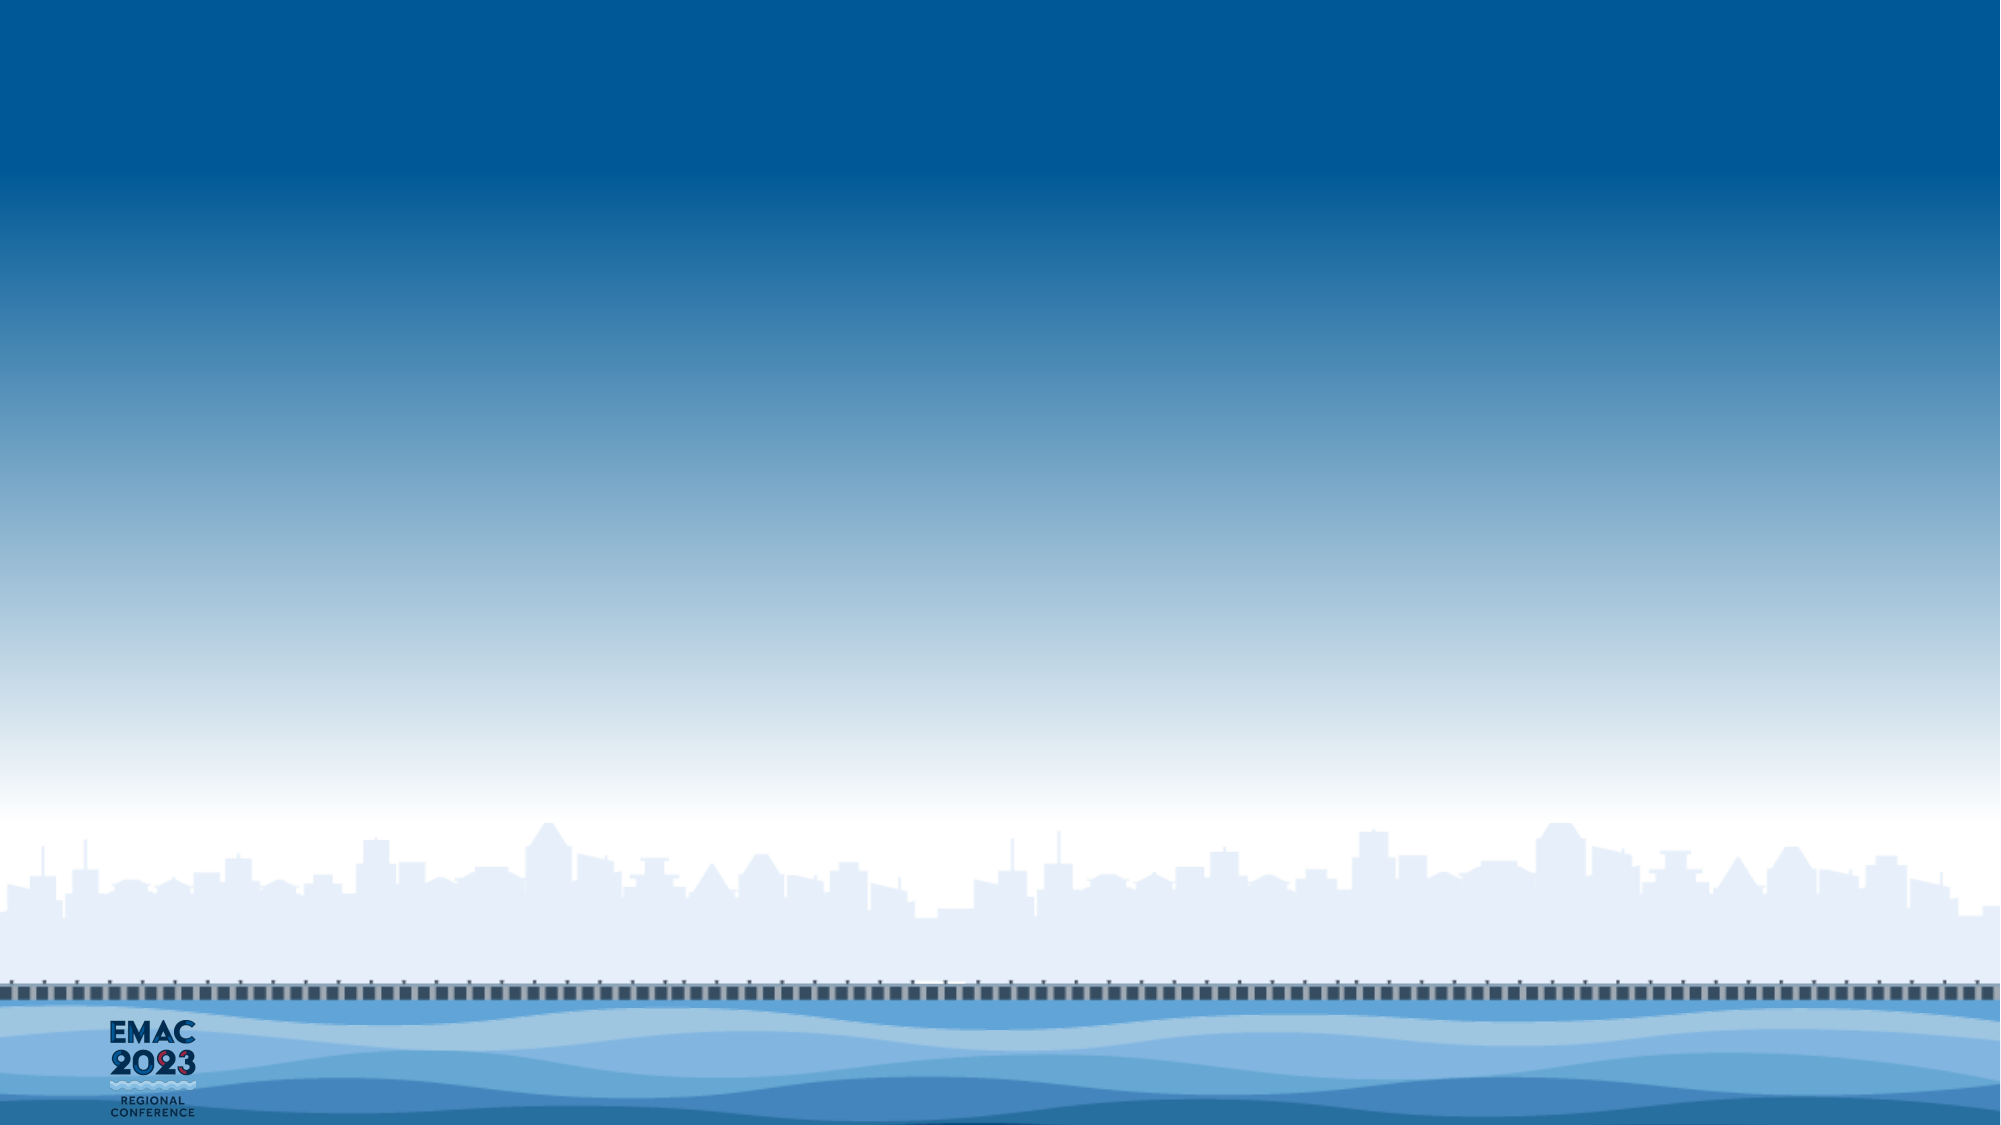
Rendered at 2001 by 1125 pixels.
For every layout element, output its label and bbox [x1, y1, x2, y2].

picture [0, 823, 2001, 1125]
